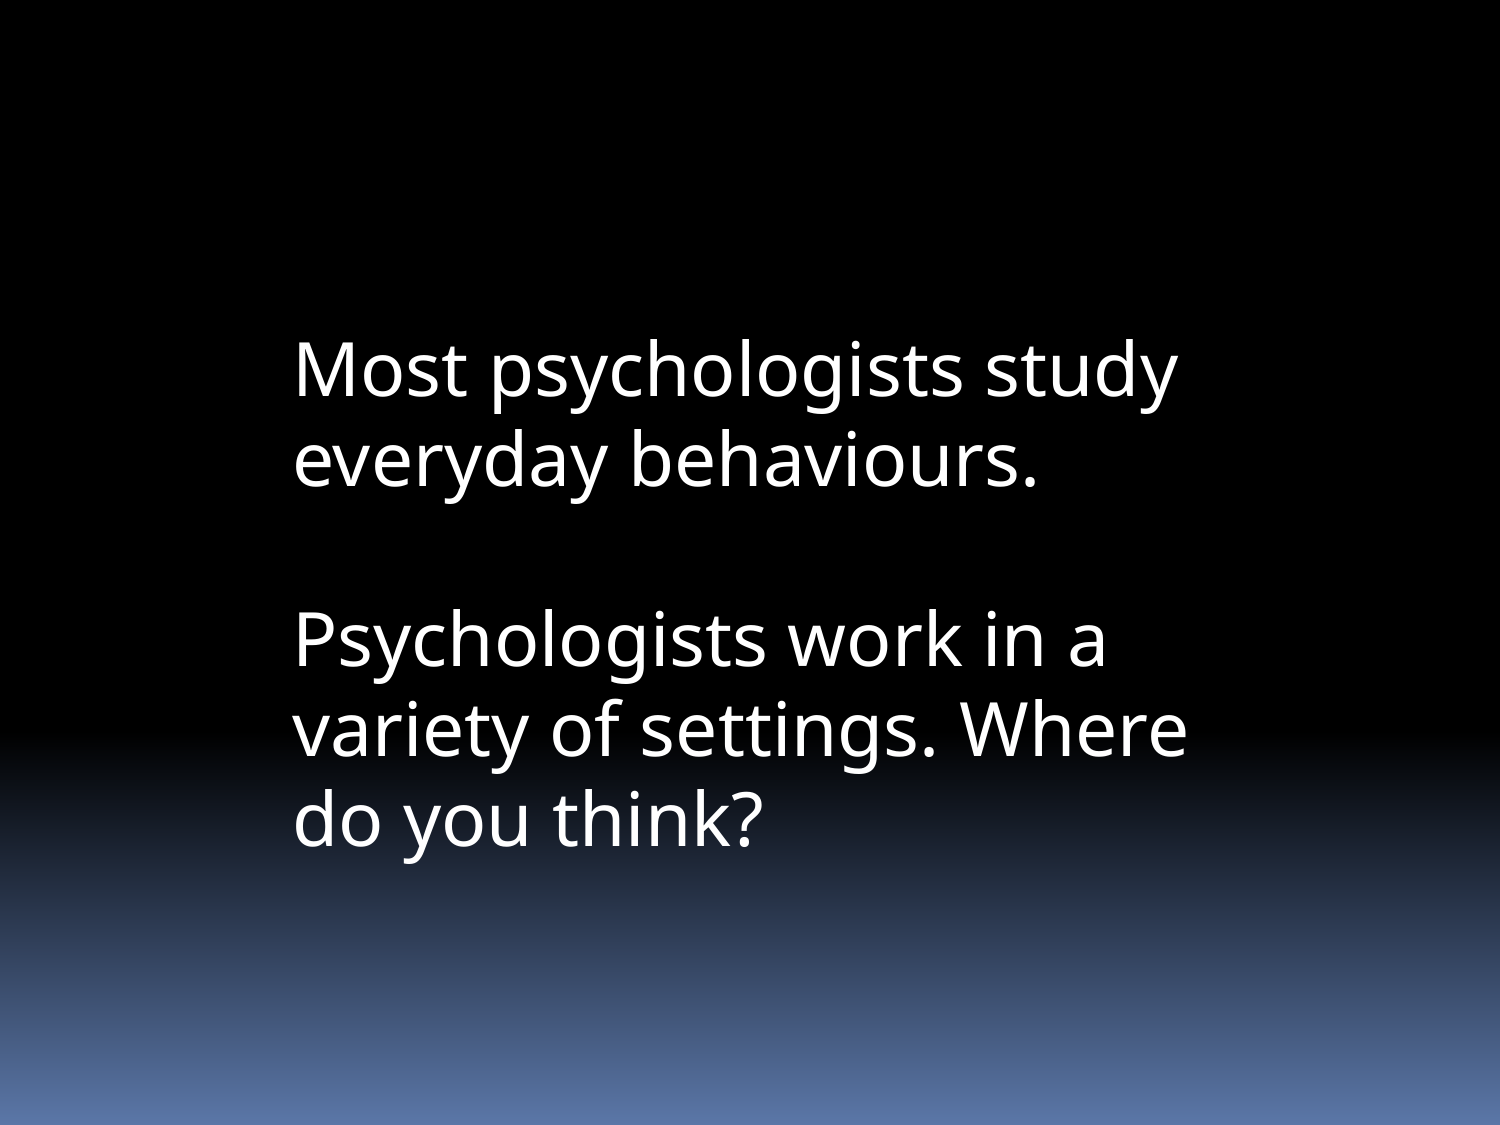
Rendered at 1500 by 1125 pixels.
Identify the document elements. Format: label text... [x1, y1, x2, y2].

text_box Most psychologists study everyday behaviours. Psychologists work in a variety of settings. Where do you think? [277, 314, 1211, 870]
